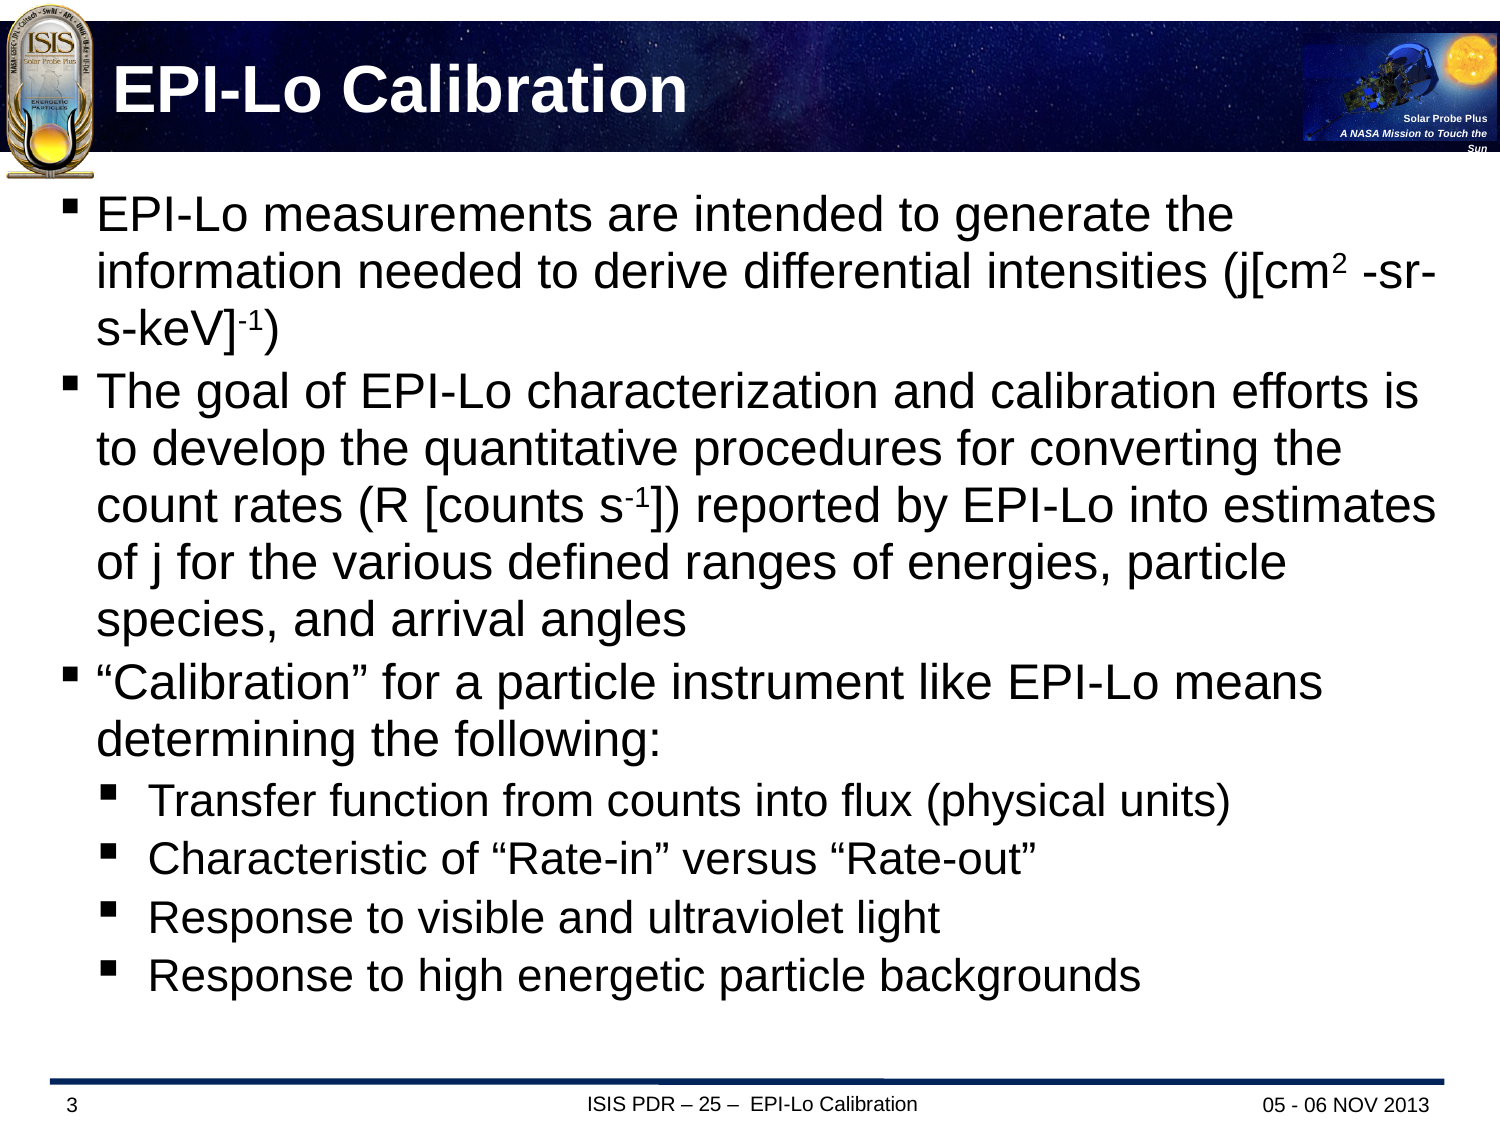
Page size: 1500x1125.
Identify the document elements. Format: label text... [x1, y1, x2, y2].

title EPI-Lo Calibration [111, 30, 1294, 142]
picture [0, 1, 1500, 180]
list EPI-Lo measurements are intended to generate the information needed to derive differential intensities (j[cm2 -sr-s-keV]-1) The goal of EPI-Lo characterization and calibration efforts is to develop the quantitative procedures for converting the count rates (R [counts s-1]) reported by EPI-Lo into estimates of j for the various defined ranges of energies, particle species, and arrival angles “Calibration” for a particle instrument like EPI-Lo means determining the following: Transfer function from counts into flux (physical units) Characteristic of “Rate-in” versus “Rate-out” Response to visible and ultraviolet light Response to high energetic particle backgrounds [58, 185, 1442, 1046]
